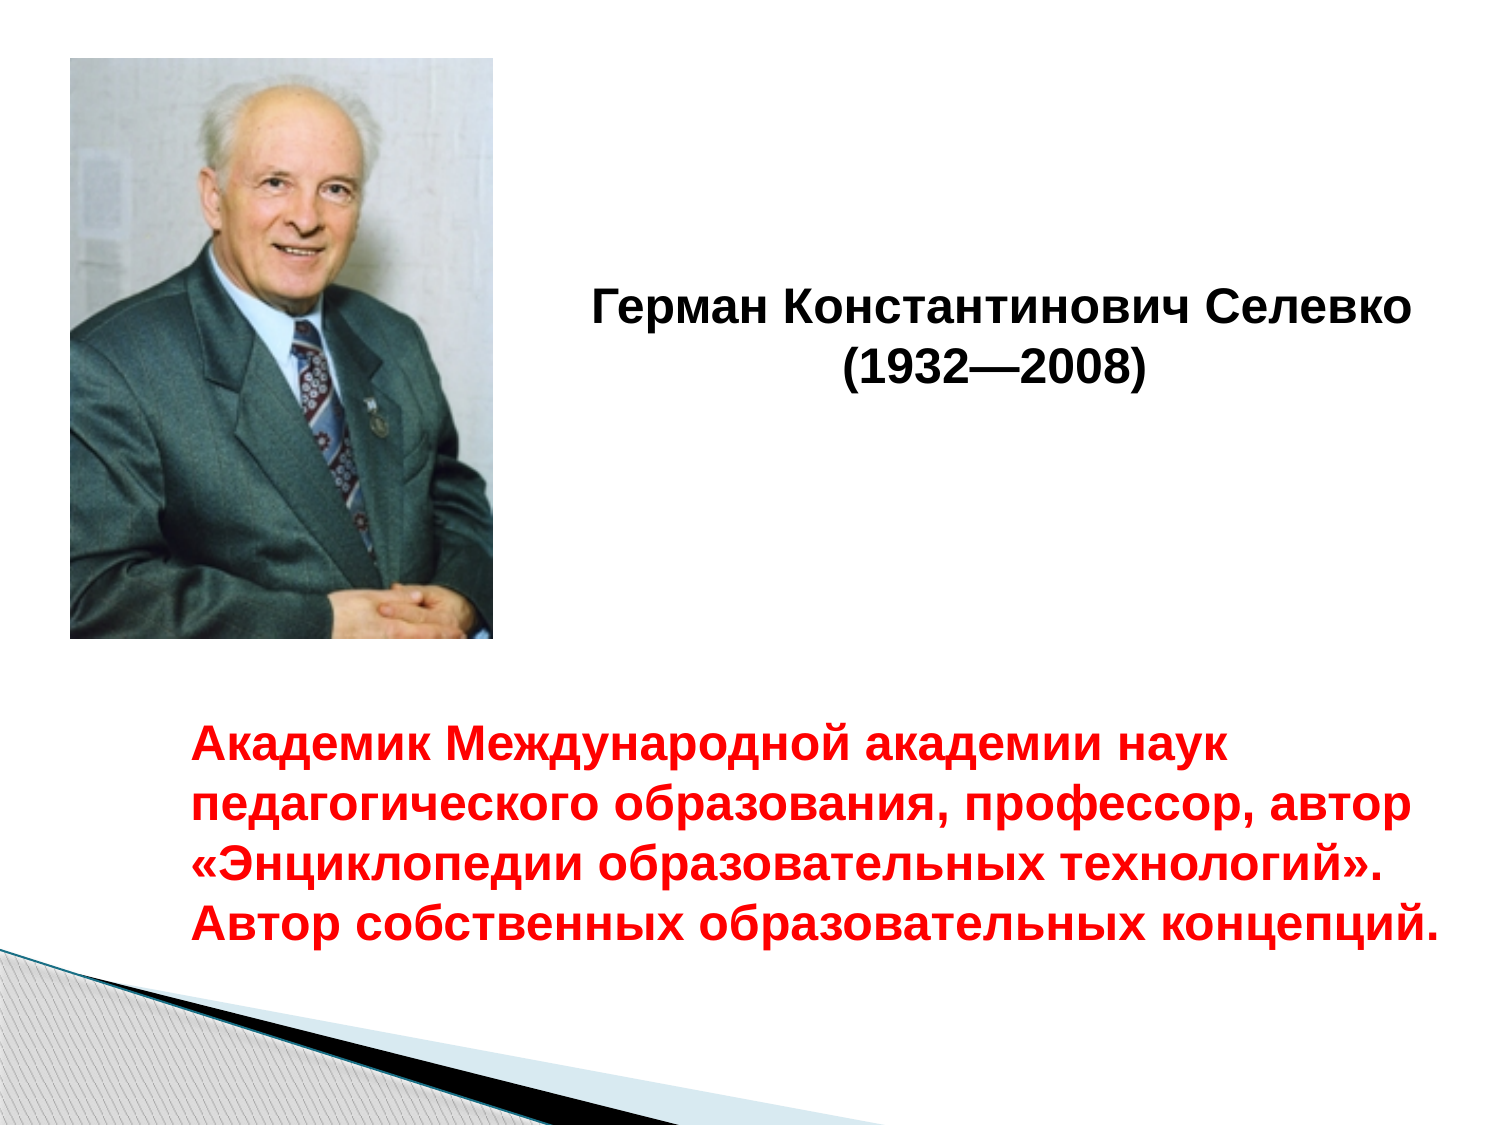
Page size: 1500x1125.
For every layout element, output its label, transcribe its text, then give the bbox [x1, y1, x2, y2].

title Герман Константинович Селевко (1932—2008) [539, 175, 1465, 493]
text_box Академик Международной академии наук педагогического образования, профессор, автор «Энциклопедии образовательных технологий». Автор собственных образовательных концепций. [175, 703, 1465, 958]
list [70, 58, 493, 639]
